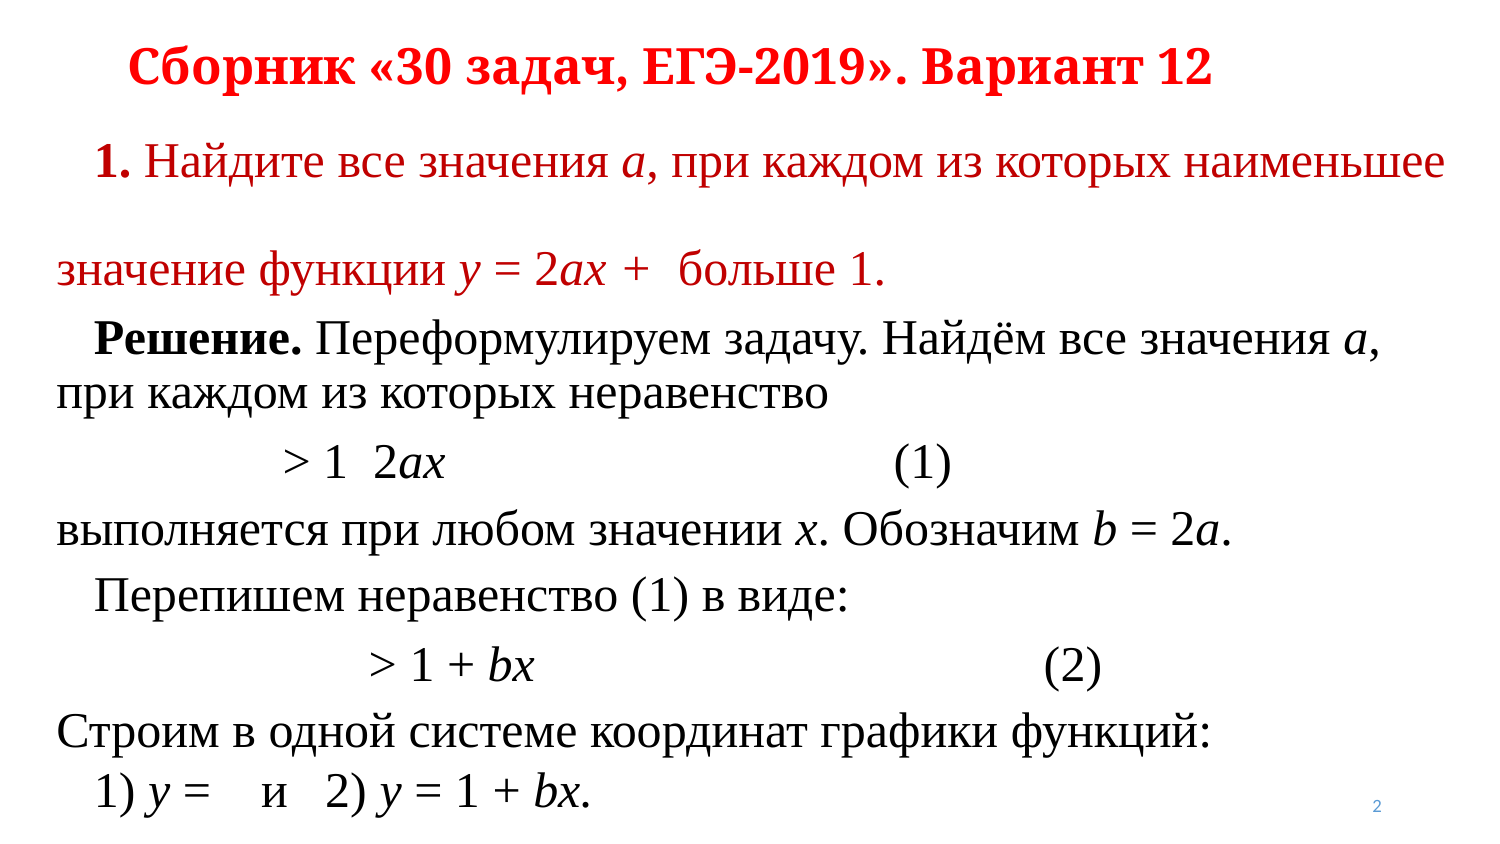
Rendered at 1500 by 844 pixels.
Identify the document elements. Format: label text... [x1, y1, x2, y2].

slide_number 2 [1059, 782, 1397, 827]
title Сборник «30 задач, ЕГЭ-2019». Вариант 12 [112, 32, 1376, 103]
